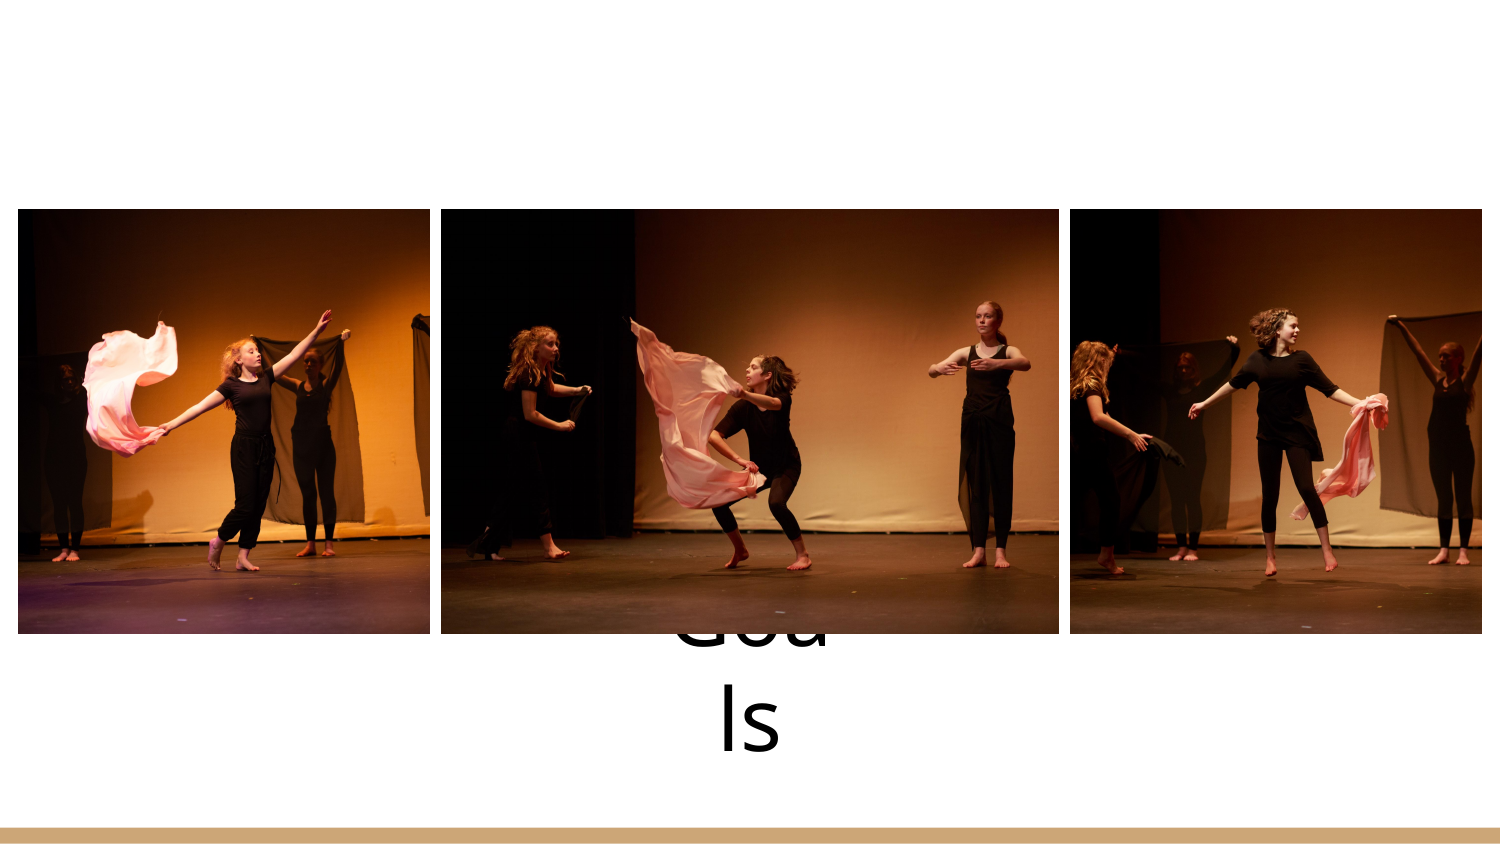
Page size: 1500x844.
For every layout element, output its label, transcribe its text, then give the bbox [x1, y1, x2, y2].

picture [1070, 209, 1482, 634]
picture [440, 209, 1060, 634]
title Goals [642, 648, 858, 785]
picture [18, 209, 430, 634]
